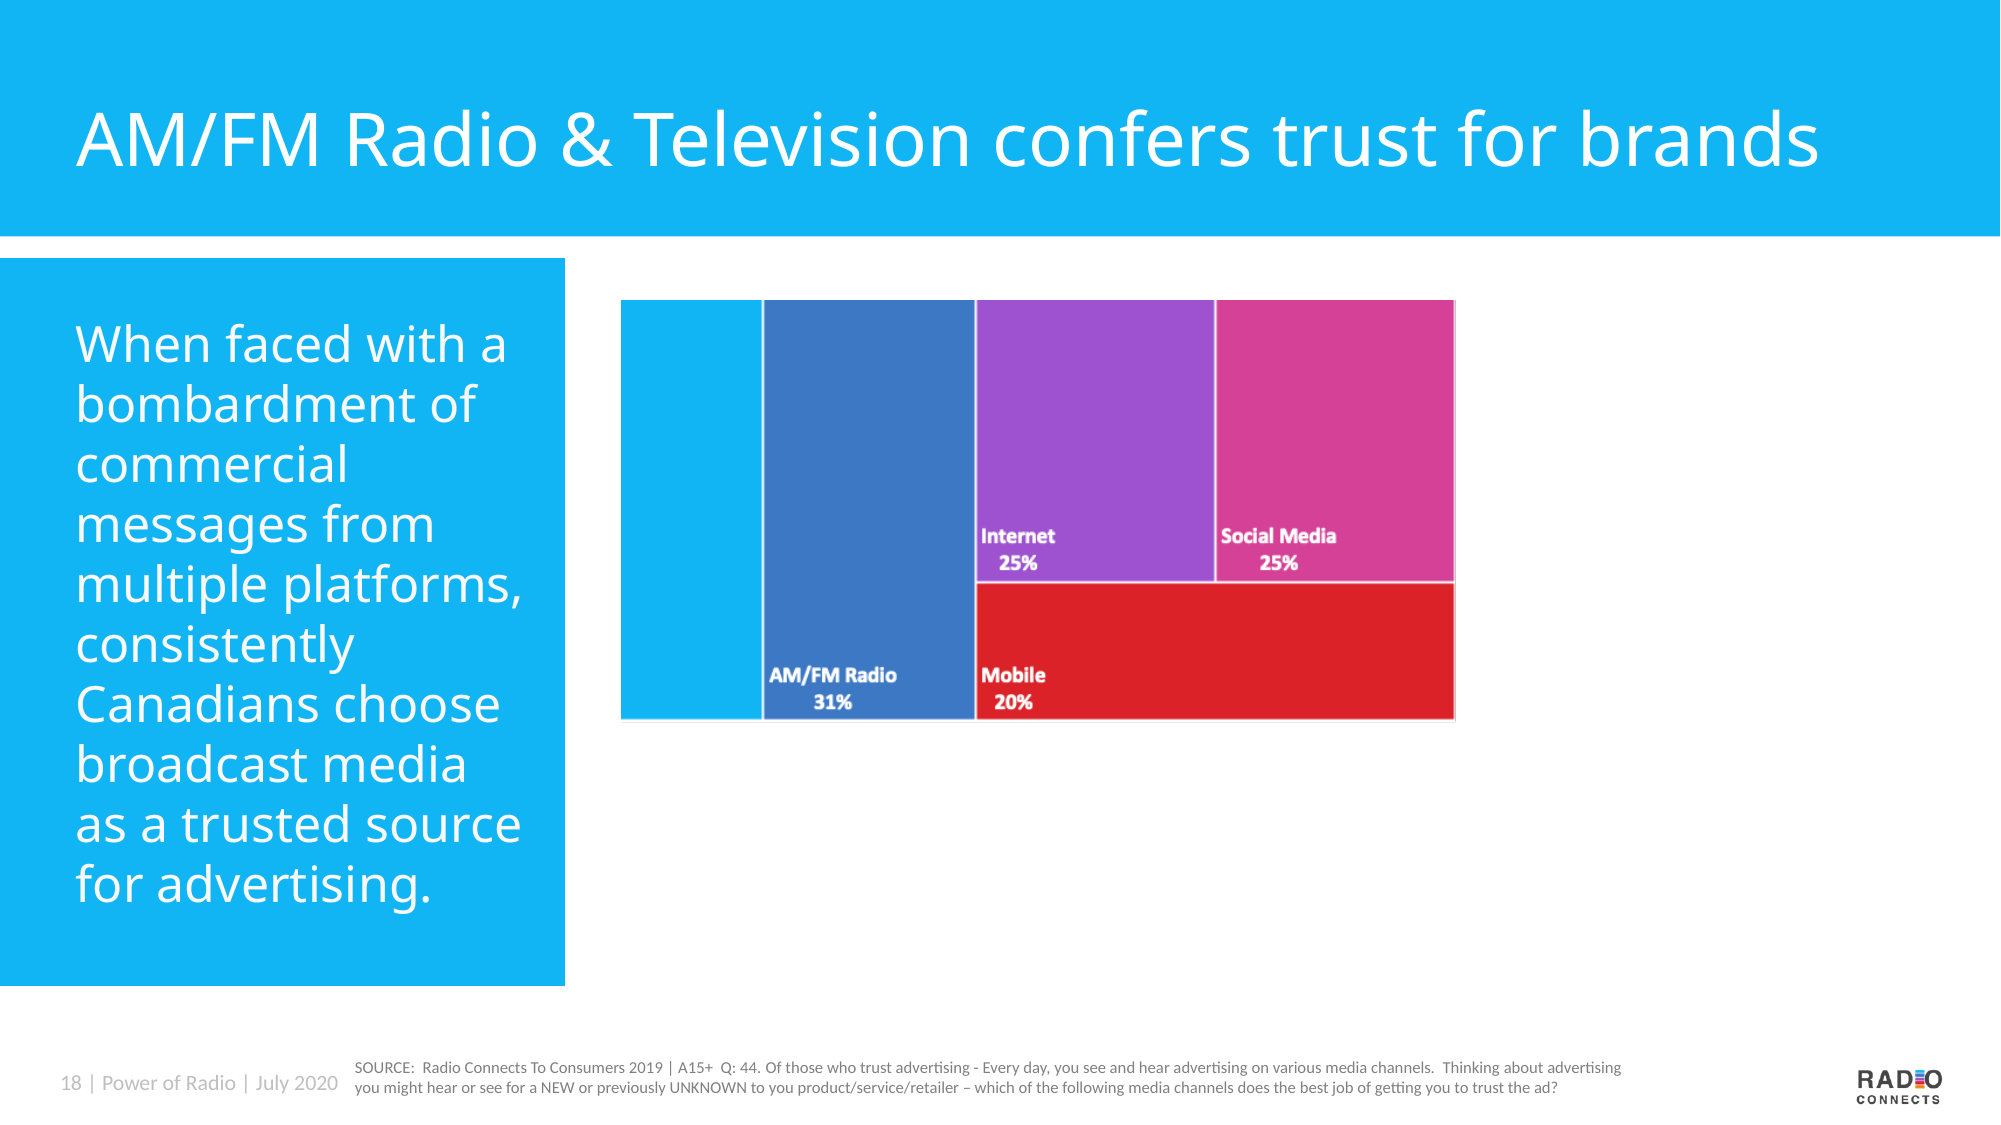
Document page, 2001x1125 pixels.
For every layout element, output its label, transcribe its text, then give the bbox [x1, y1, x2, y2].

title AM/FM Radio & Television confers trust for brands [60, 59, 1922, 227]
text_box SOURCE: Radio Connects To Consumers 2019 | A15+ Q: 44. Of those who trust advertising - Every day, you see and hear advertising on various media channels. Thinking about advertising you might hear or see for a NEW or previously UNKNOWN to you product/service/retailer – which of the following media channels does the best job of getting you to trust the ad? [340, 1049, 1660, 1124]
text_box When faced with a bombardment of commercial messages from multiple platforms, consistently Canadians choose broadcast media as a trusted source for advertising. [60, 305, 542, 920]
picture [1840, 1057, 1960, 1107]
text_box [0, 258, 565, 986]
picture [621, 300, 1955, 976]
